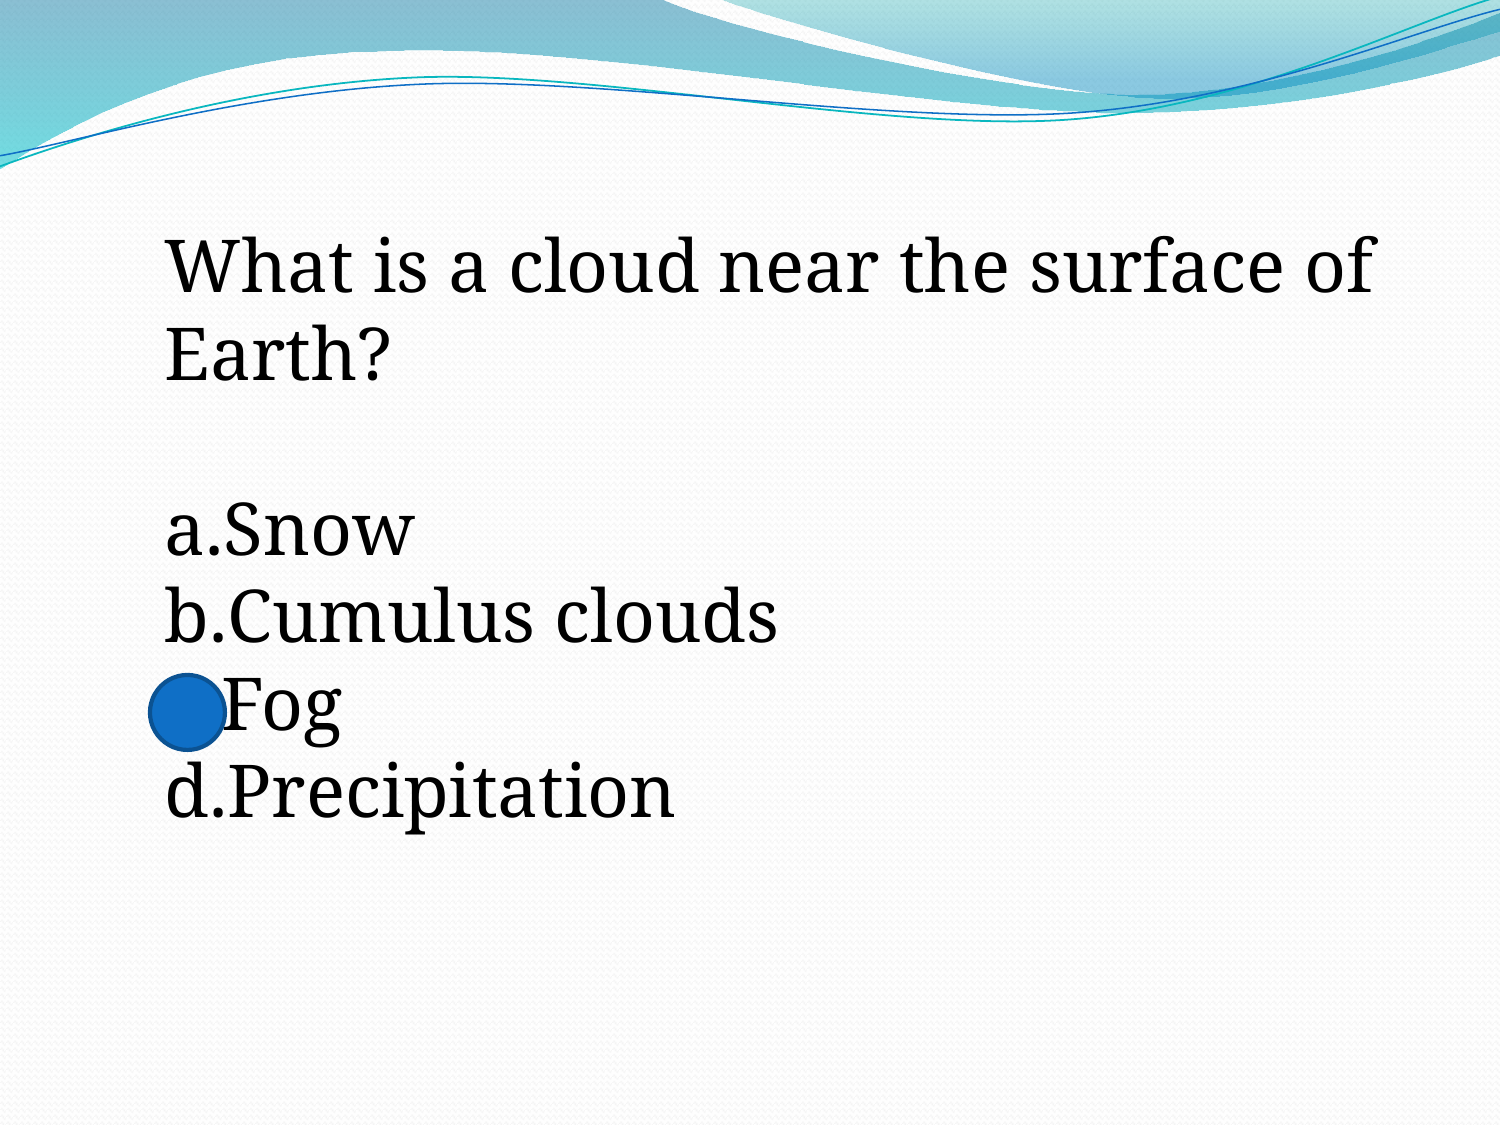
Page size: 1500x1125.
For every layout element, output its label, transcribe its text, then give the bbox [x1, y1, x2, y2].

text_box [147, 672, 228, 753]
text_box What is a cloud near the surface of Earth? Snow Cumulus clouds Fog Precipitation [150, 212, 1450, 840]
